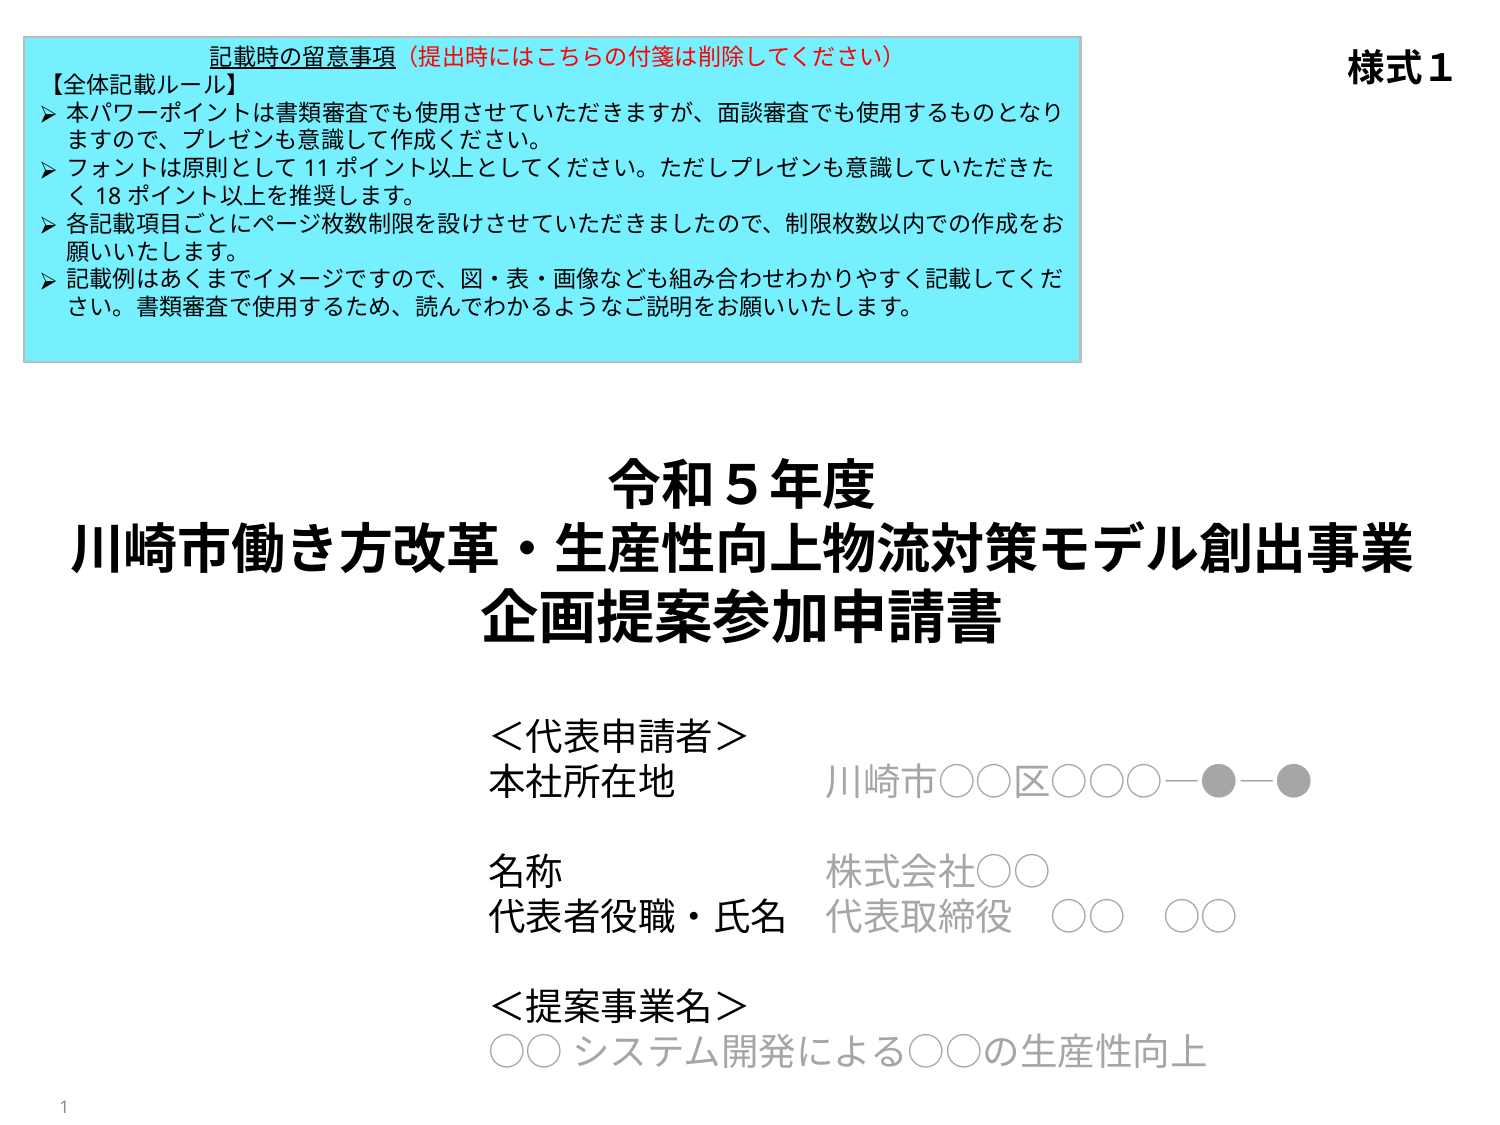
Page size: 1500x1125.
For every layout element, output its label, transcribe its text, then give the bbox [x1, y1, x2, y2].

text_box 様式１ [1332, 37, 1476, 97]
text_box ＜代表申請者＞ 本社所在地 川崎市○○区○○○―●―● 名称 株式会社○○ 代表者役職・氏名 代表取締役 ○○ ○○ ＜提案事業名＞ ○○システム開発による○○の生産性向上 [473, 706, 1378, 1081]
text_box 記載時の留意事項（提出時にはこちらの付箋は削除してください） 【全体記載ルール】 本パワーポイントは書類審査でも使用させていただきますが、面談審査でも使用するものとなりますので、プレゼンも意識して作成ください。 フォントは原則として11ポイント以上としてください。ただしプレゼンも意識していただきたく18ポイント以上を推奨します。 各記載項目ごとにページ枚数制限を設けさせていただきましたので、制限枚数以内での作成をお願いいたします。 記載例はあくまでイメージですので、図・表・画像なども組み合わせわかりやすく記載してください。書類審査で使用するため、読んでわかるようなご説明をお願いいたします。 [23, 37, 1081, 362]
text_box 令和５年度 川崎市働き方改革・生産性向上物流対策モデル創出事業 企画提案参加申請書 [41, 434, 1443, 666]
slide_number 1 [41, 1093, 70, 1121]
